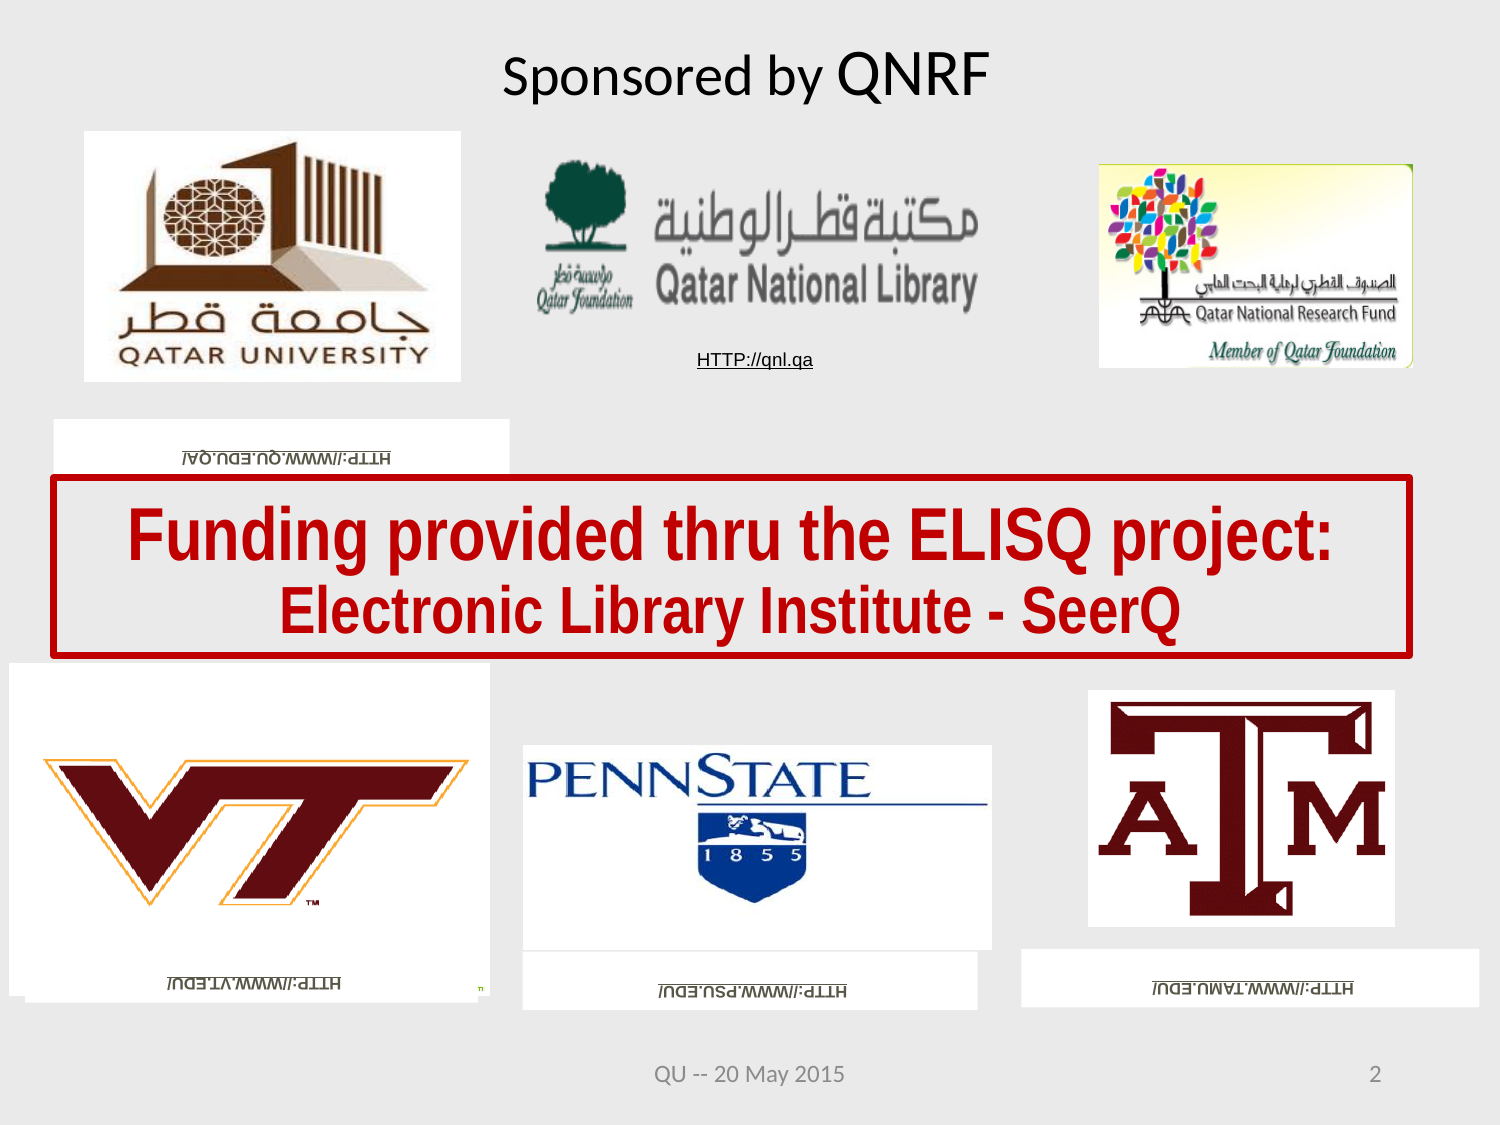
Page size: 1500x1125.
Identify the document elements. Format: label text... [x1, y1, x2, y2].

footer QU -- 20 May 2015 [496, 1042, 1004, 1103]
slide_number 2 [1059, 1042, 1397, 1103]
title Funding provided thru the ELISQ project: Electronic Library Institute - SeerQ [53, 477, 1410, 656]
picture [537, 137, 978, 341]
text_box HTTP://qnl.qa [537, 341, 978, 378]
picture [1099, 164, 1413, 368]
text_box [53, 131, 510, 478]
text_box Sponsored by QNRF [0, 21, 1500, 117]
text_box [997, 666, 1500, 1015]
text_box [499, 664, 1002, 1013]
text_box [0, 663, 515, 1008]
